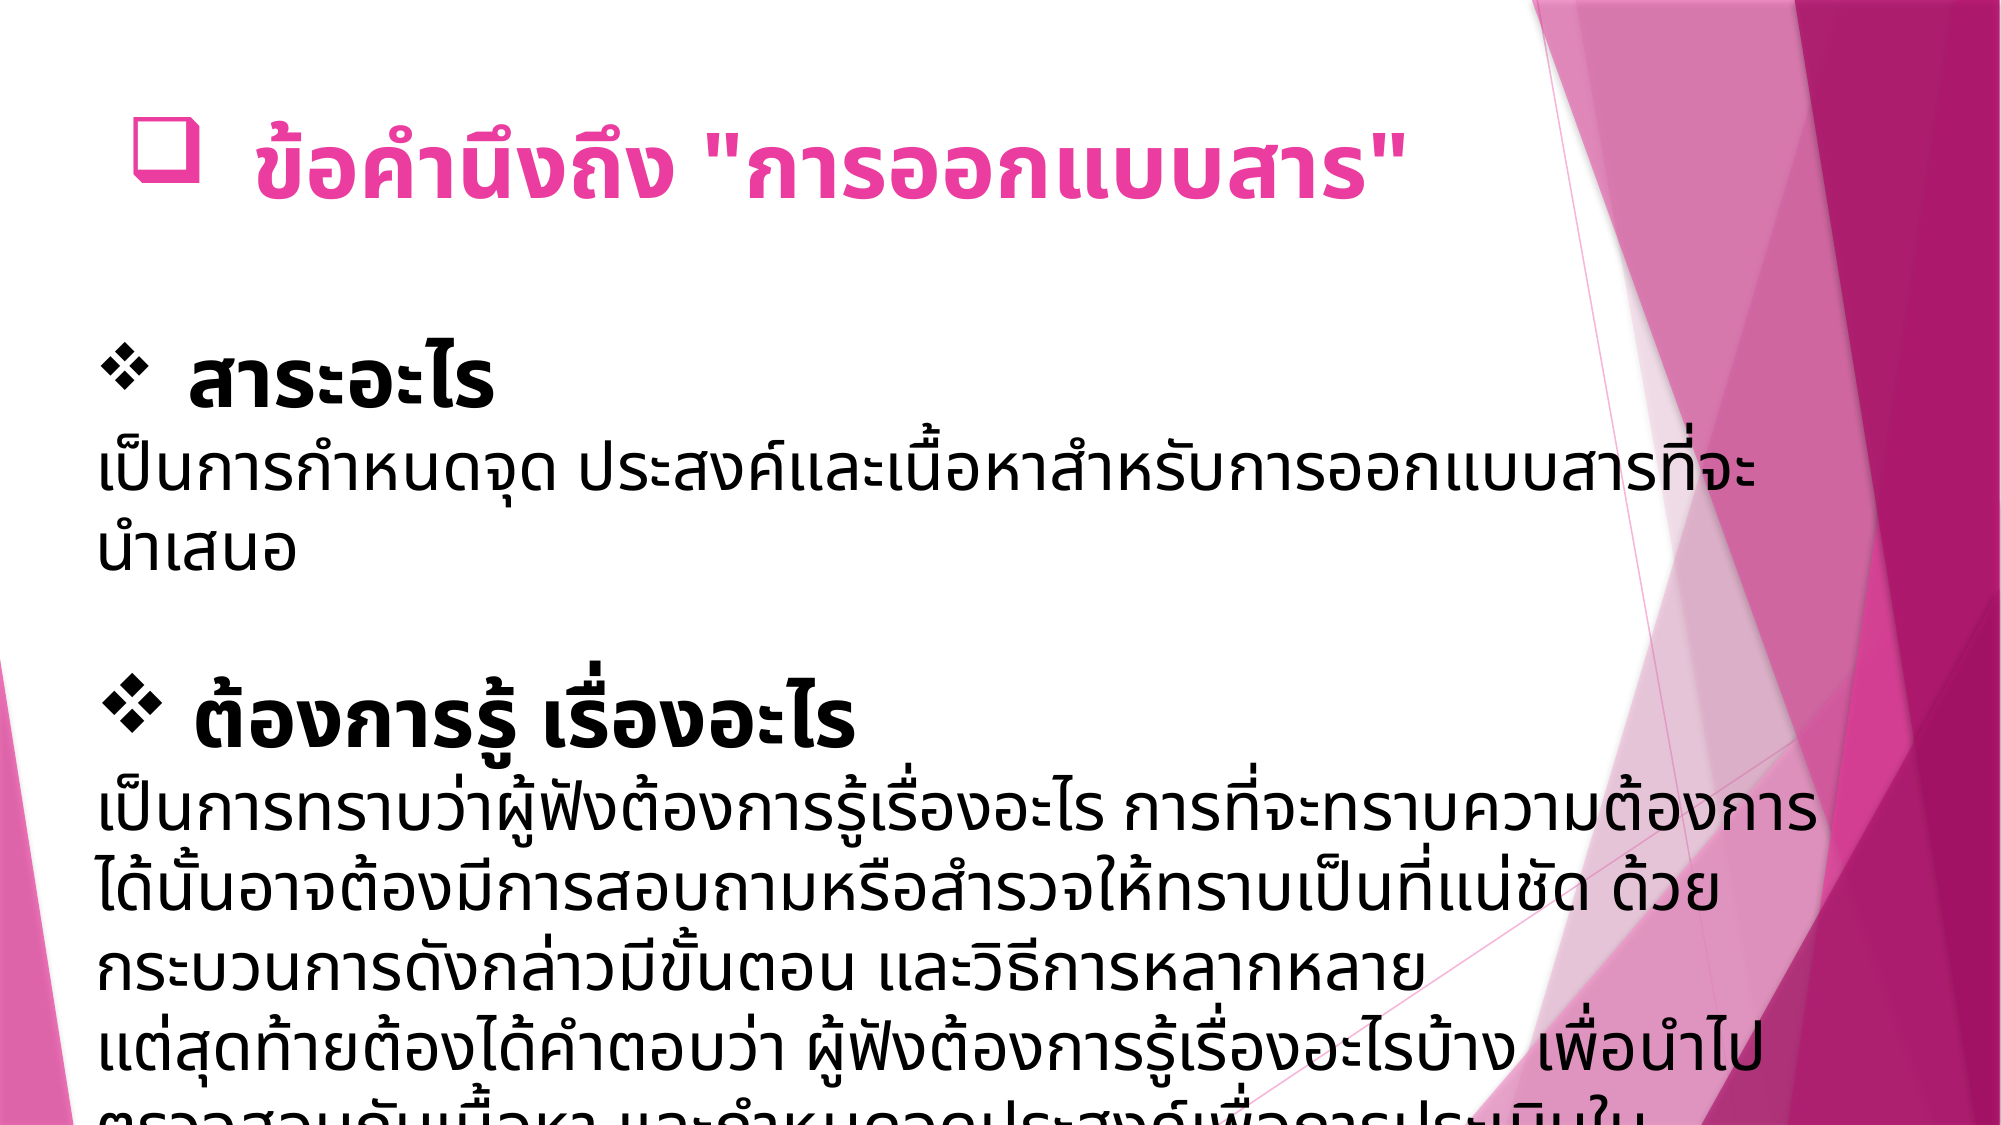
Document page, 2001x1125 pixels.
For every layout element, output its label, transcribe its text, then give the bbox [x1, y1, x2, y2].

title ข้อคำนึงถึง "การออกแบบสาร" [111, 99, 1522, 316]
text_box สาระอะไร เป็นการกำหนดจุด ประสงค์และเนื้อหาสำหรับการออกแบบสารที่จะนำเสนอ ต้องการรู้ เรื่องอะไร เป็นการทราบว่าผู้ฟังต้องการรู้เรื่องอะไร การที่จะทราบความต้องการได้นั้นอาจต้องมีการสอบถามหรือสำรวจให้ทราบเป็นที่แน่ชัด ด้วยกระบวนการดังกล่าวมีขั้นตอน และวิธีการหลากหลาย แต่สุดท้ายต้องได้คำตอบว่า ผู้ฟังต้องการรู้เรื่องอะไรบ้าง เพื่อนำไปตรวจสอบกับเนื้อหา และกำหนดจุดประสงค์เพื่อการประเมินในประเด็นแรก [80, 316, 1840, 1125]
